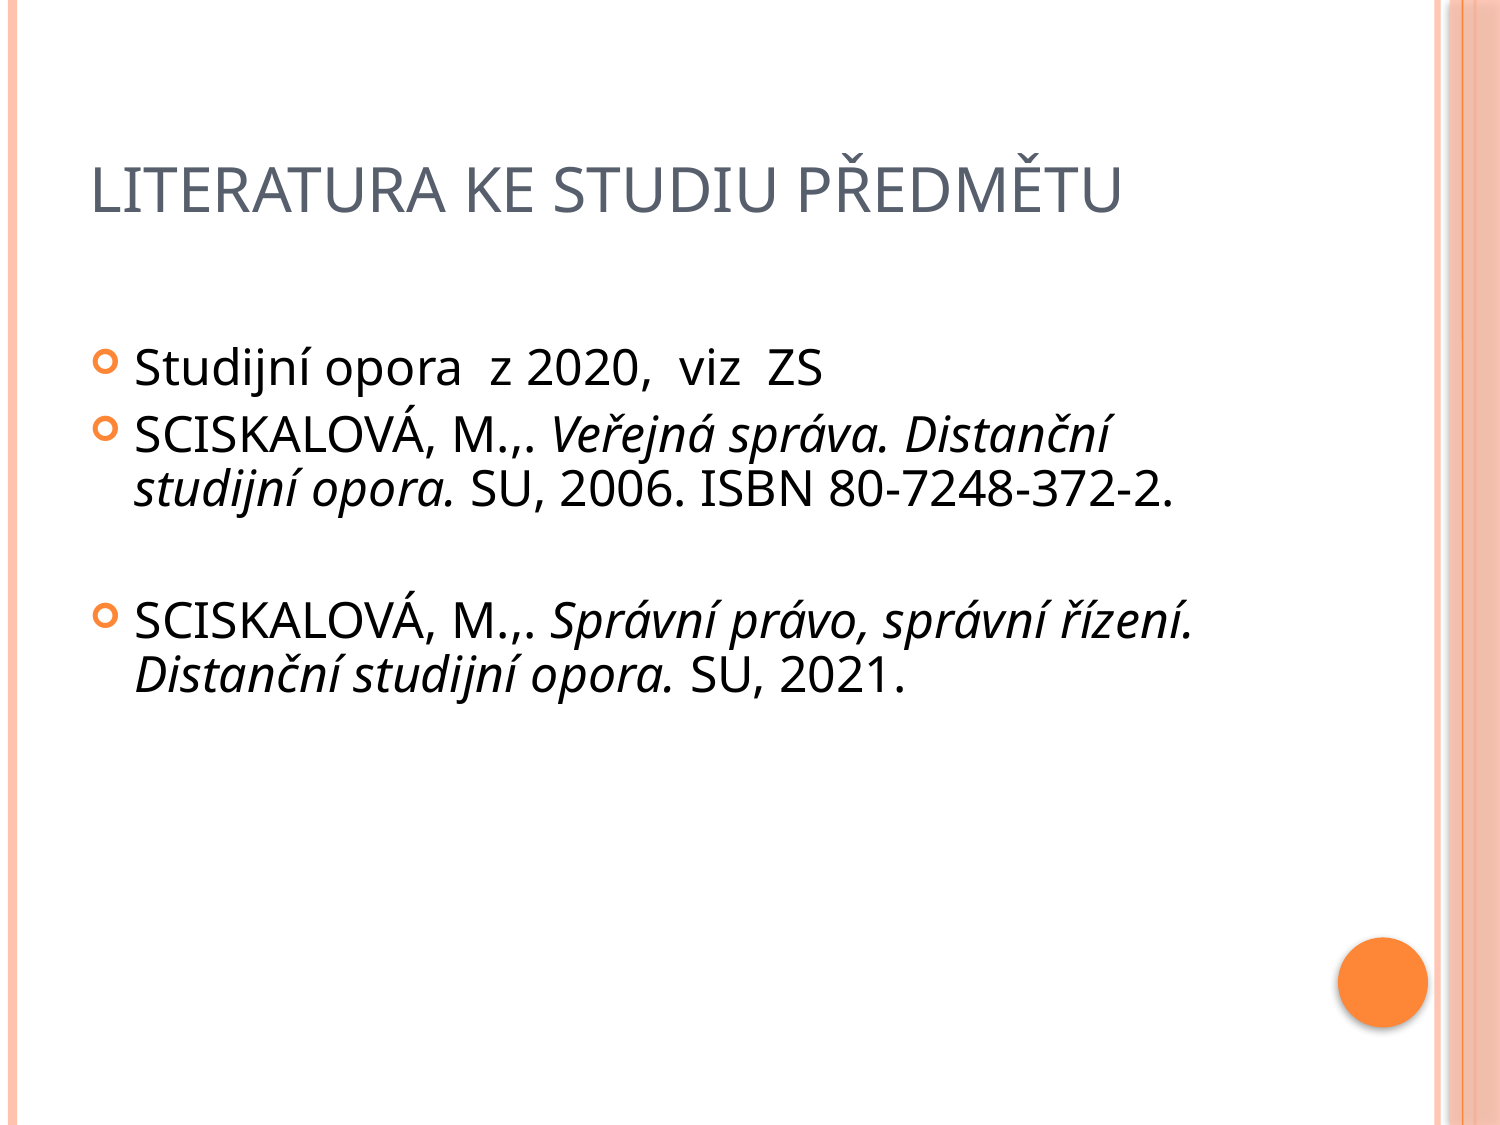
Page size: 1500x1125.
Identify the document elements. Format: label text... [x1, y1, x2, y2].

list Studijní opora z 2020, viz ZS SCISKALOVÁ, M.,. Veřejná správa. Distanční studijní opora. SU, 2006. ISBN 80-7248-372-2. SCISKALOVÁ, M.,. Správní právo, správní řízení. Distanční studijní opora. SU, 2021. [75, 262, 1300, 1062]
title Literatura ke studiu předmětu [75, 45, 1300, 233]
